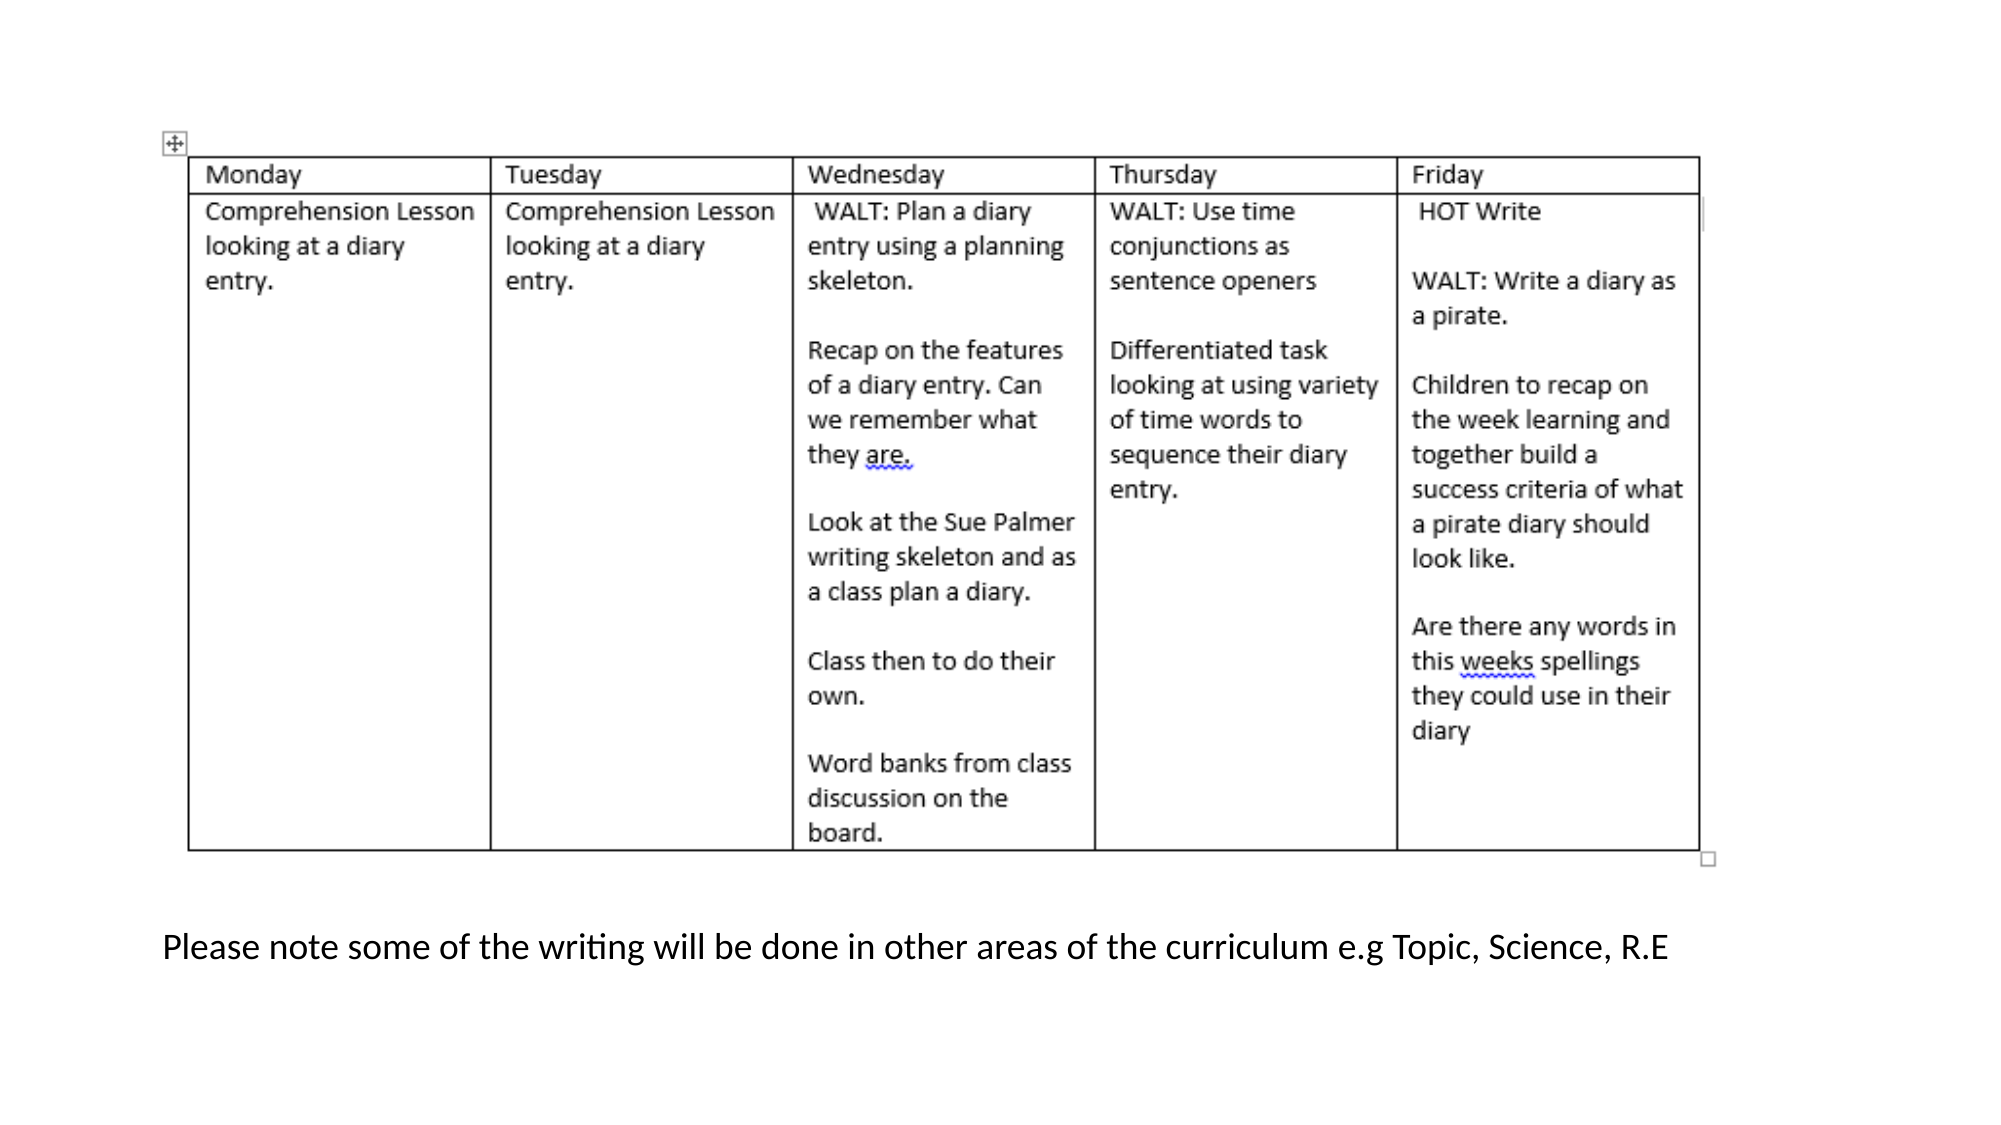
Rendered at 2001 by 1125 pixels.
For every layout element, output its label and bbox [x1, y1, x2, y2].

list [114, 35, 1925, 1012]
